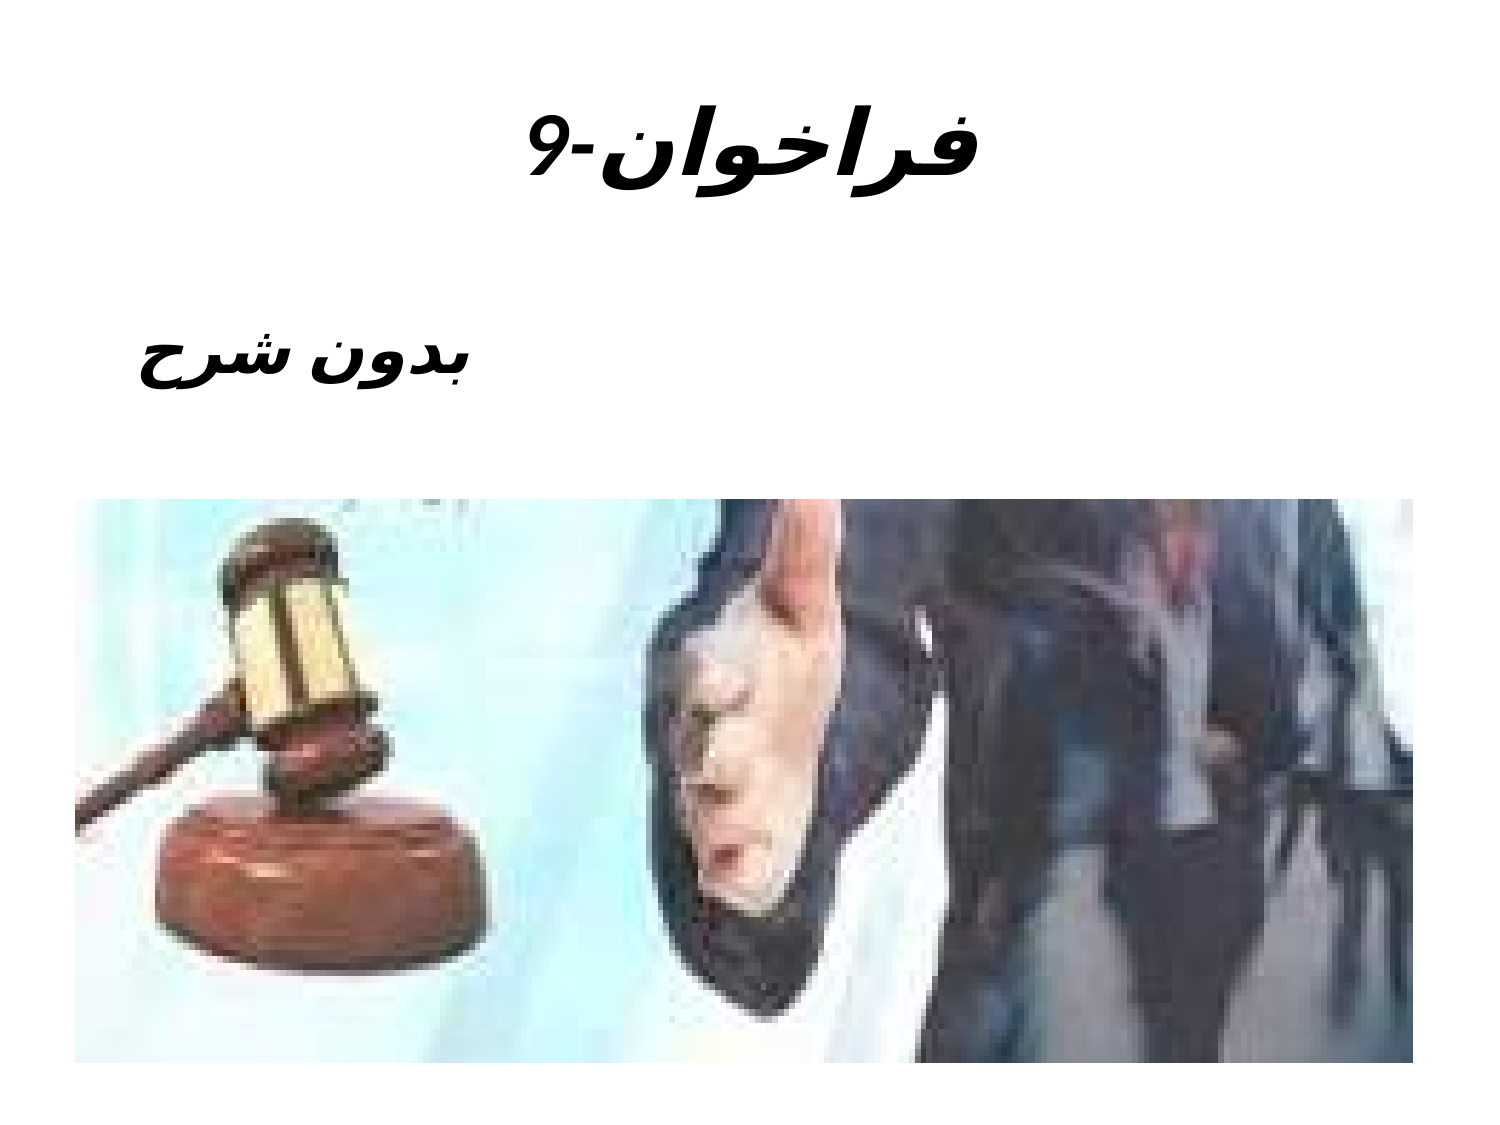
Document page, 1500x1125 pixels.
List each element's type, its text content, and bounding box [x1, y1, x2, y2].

title 9-فراخوان [75, 45, 1425, 233]
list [74, 499, 1413, 1063]
text_box بدون شرح [0, 299, 1500, 395]
